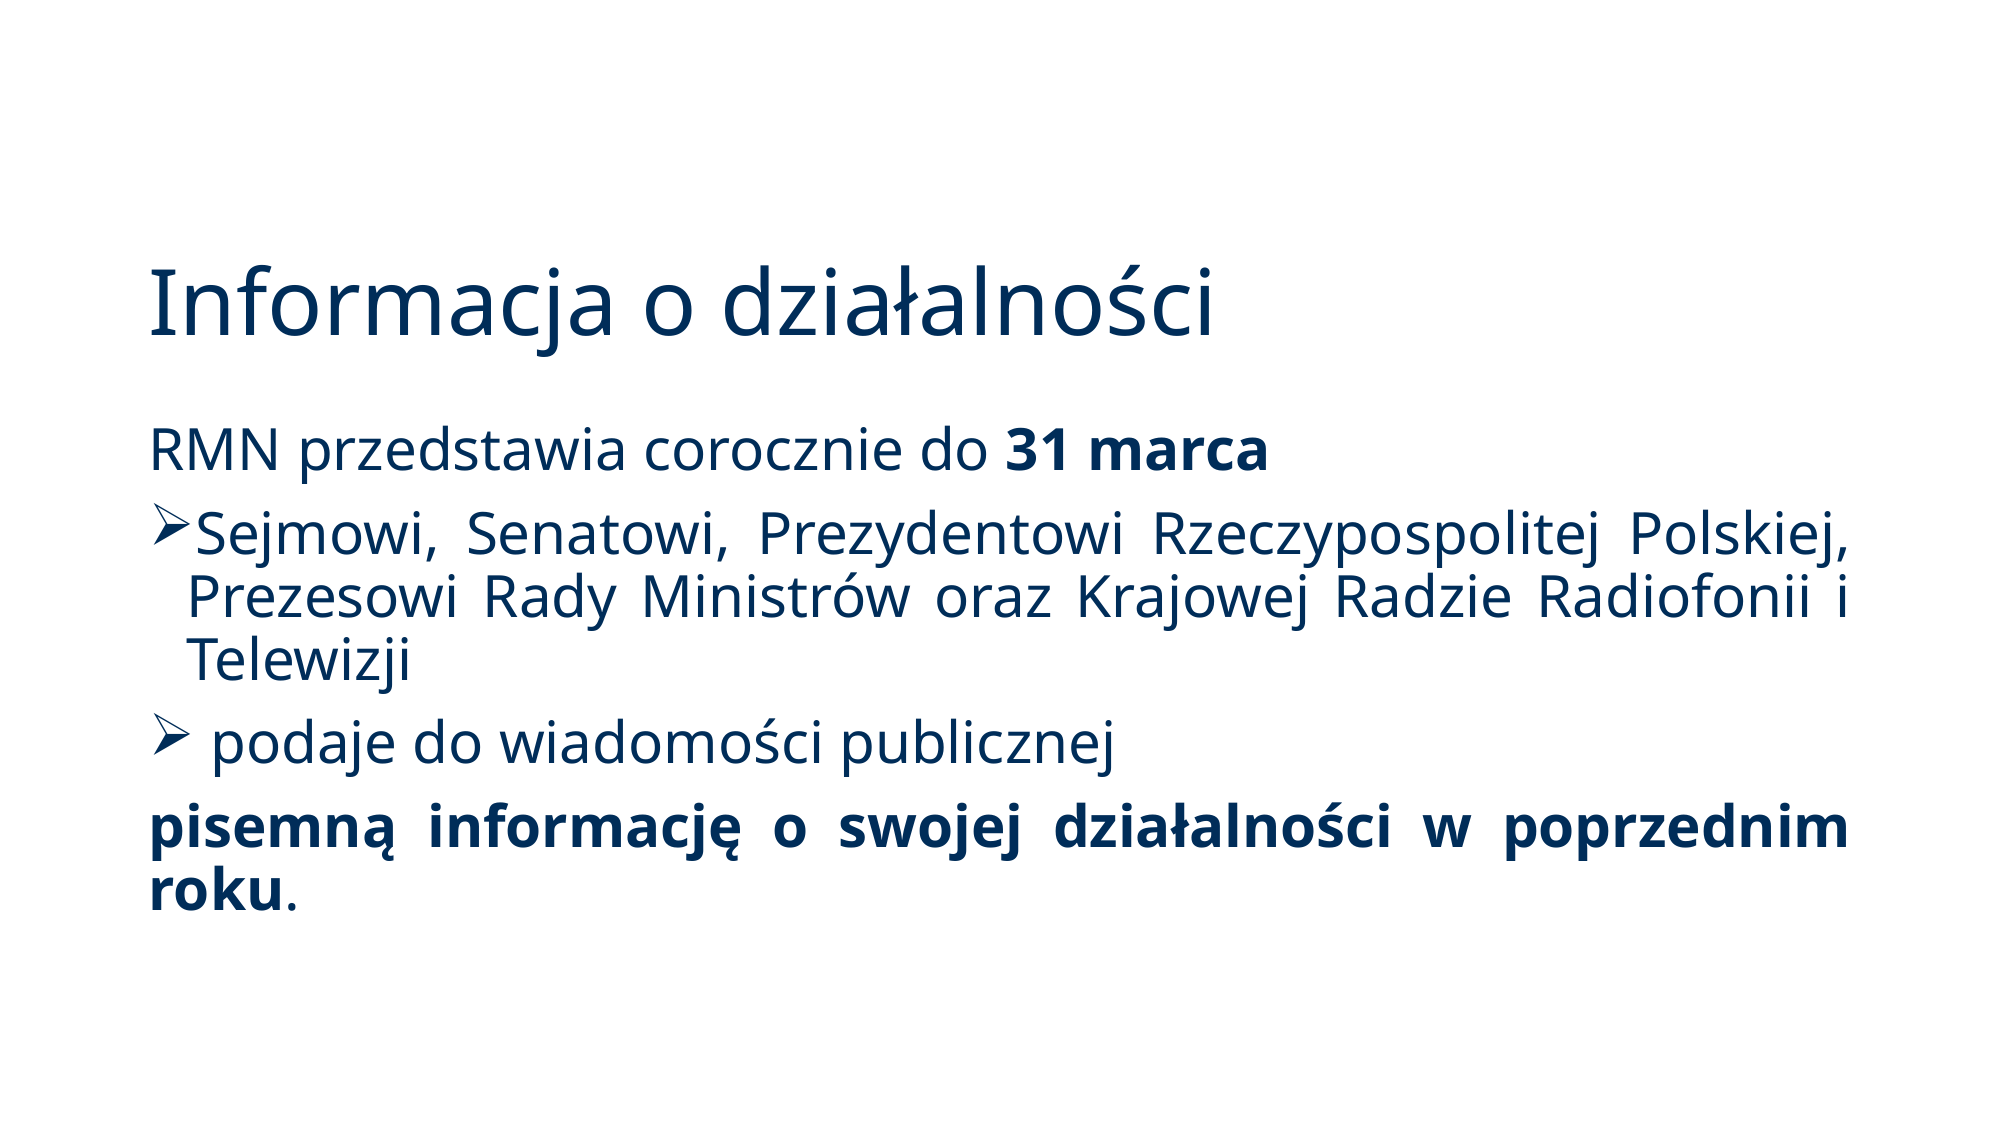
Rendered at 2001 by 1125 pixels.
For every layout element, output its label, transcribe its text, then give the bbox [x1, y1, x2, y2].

list RMN przedstawia corocznie do 31 marca Sejmowi, Senatowi, Prezydentowi Rzeczypospolitej Polskiej, Prezesowi Rady Ministrów oraz Krajowej Radzie Radiofonii i Telewizji podaje do wiadomości publicznej pisemną informację o swojej działalności w poprzednim roku. [133, 412, 1867, 992]
title Informacja o działalności [133, 244, 1867, 367]
